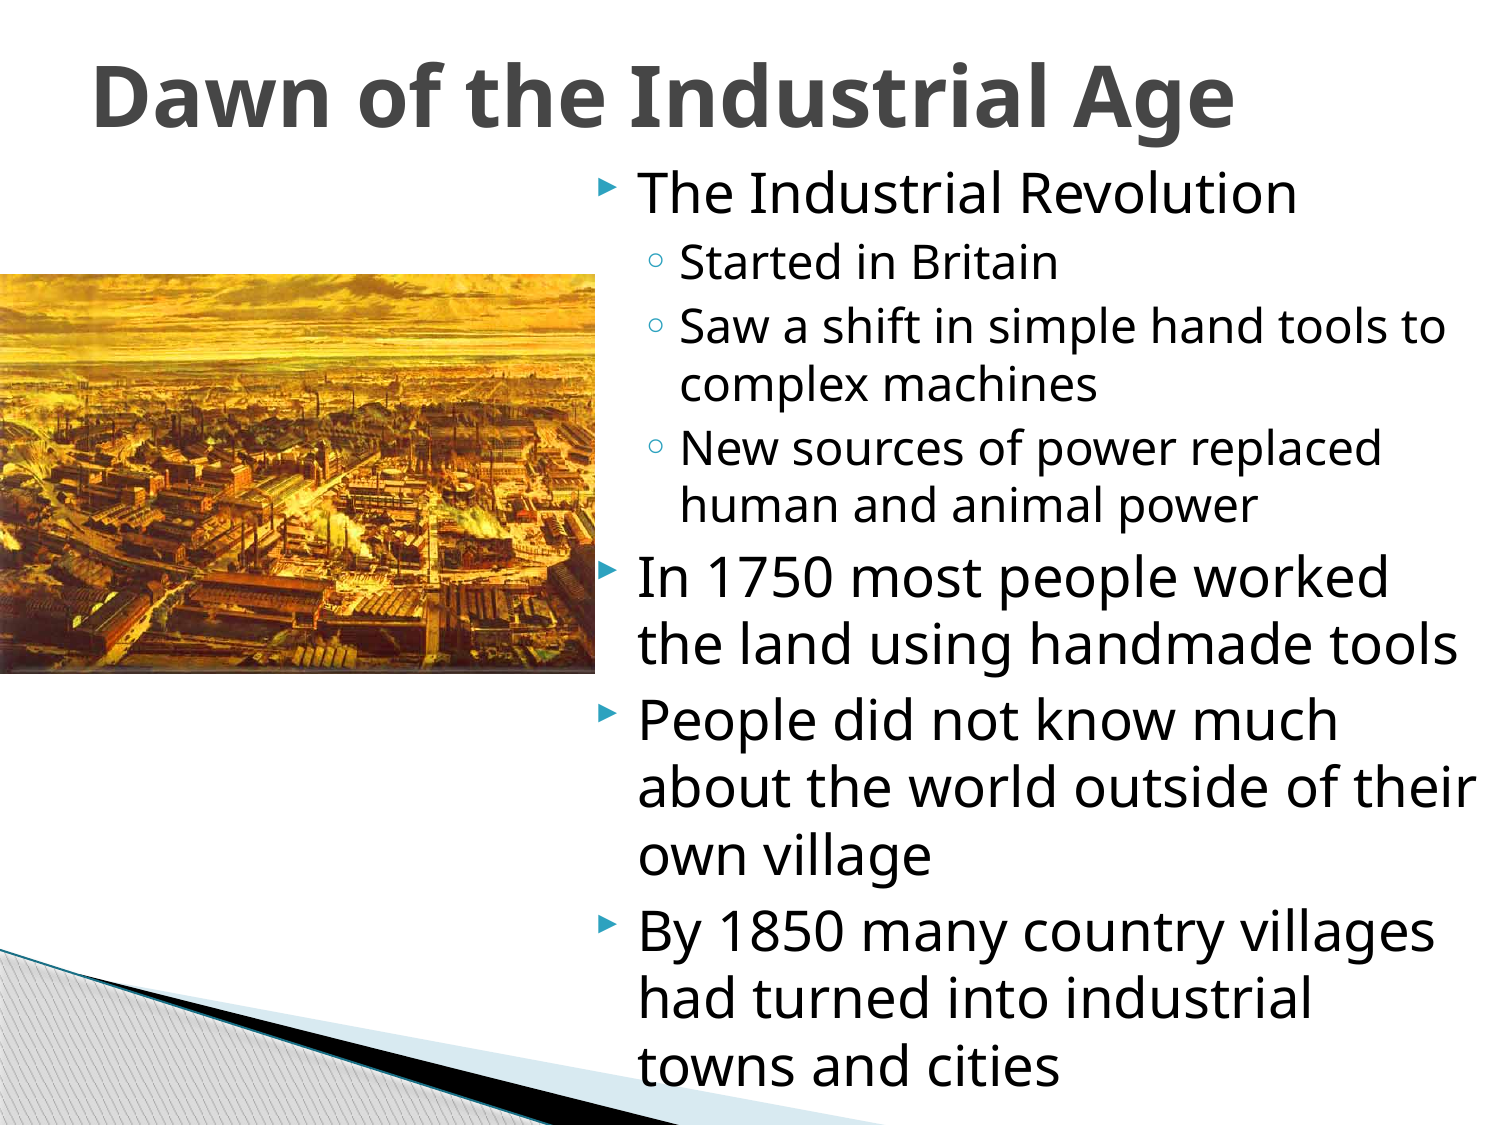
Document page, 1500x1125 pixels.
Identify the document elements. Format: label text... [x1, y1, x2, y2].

list The Industrial Revolution Started in Britain Saw a shift in simple hand tools to complex machines New sources of power replaced human and animal power In 1750 most people worked the land using handmade tools People did not know much about the world outside of their own village By 1850 many country villages had turned into industrial towns and cities [562, 149, 1500, 1125]
picture [0, 274, 595, 674]
title Dawn of the Industrial Age [75, 0, 1425, 188]
